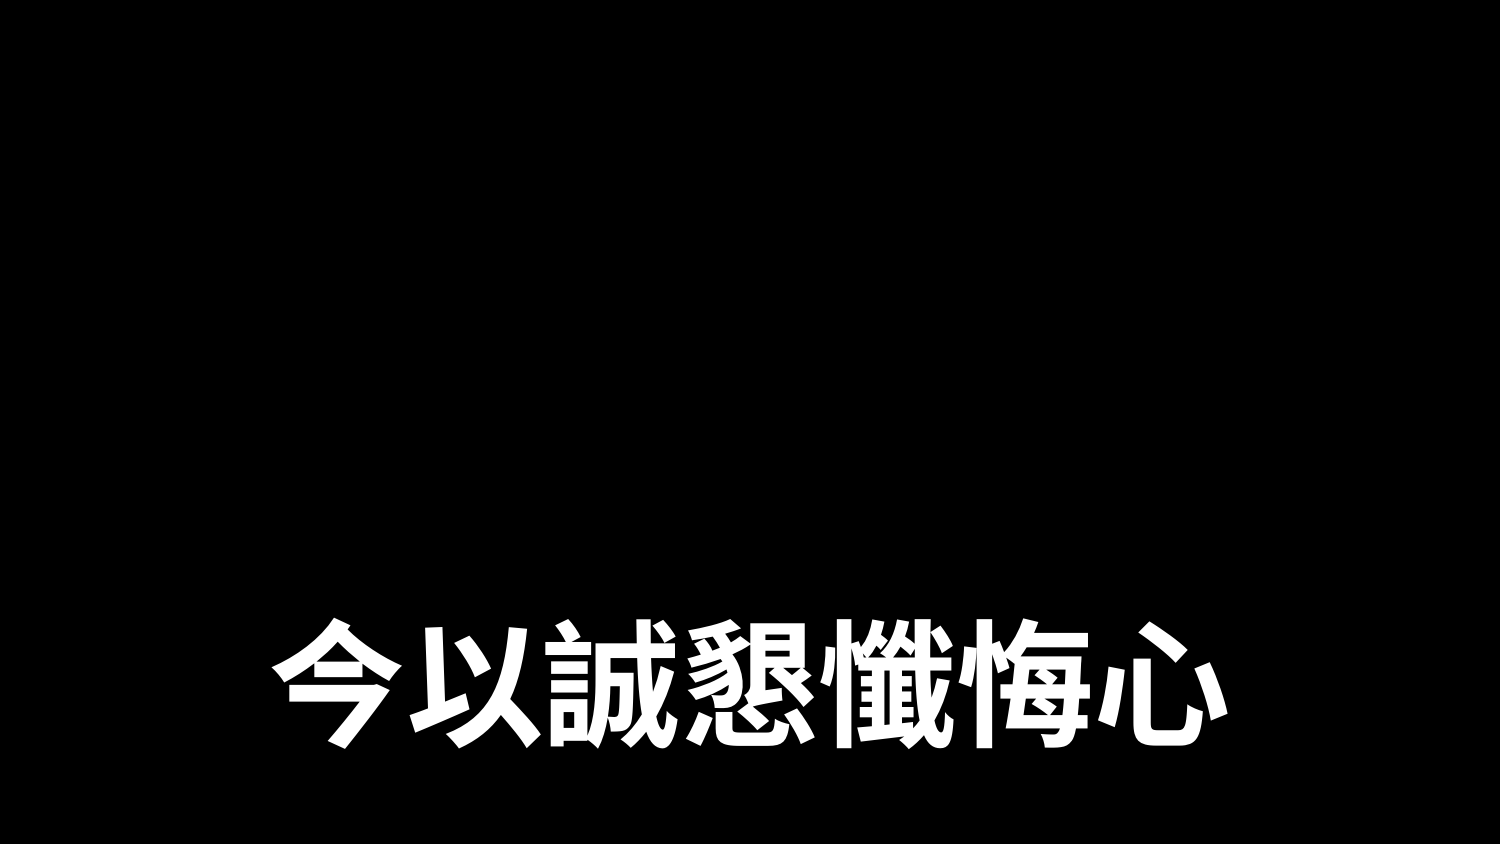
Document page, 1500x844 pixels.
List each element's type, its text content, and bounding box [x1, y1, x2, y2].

title 今以誠懇懺悔心 [75, 610, 1425, 752]
